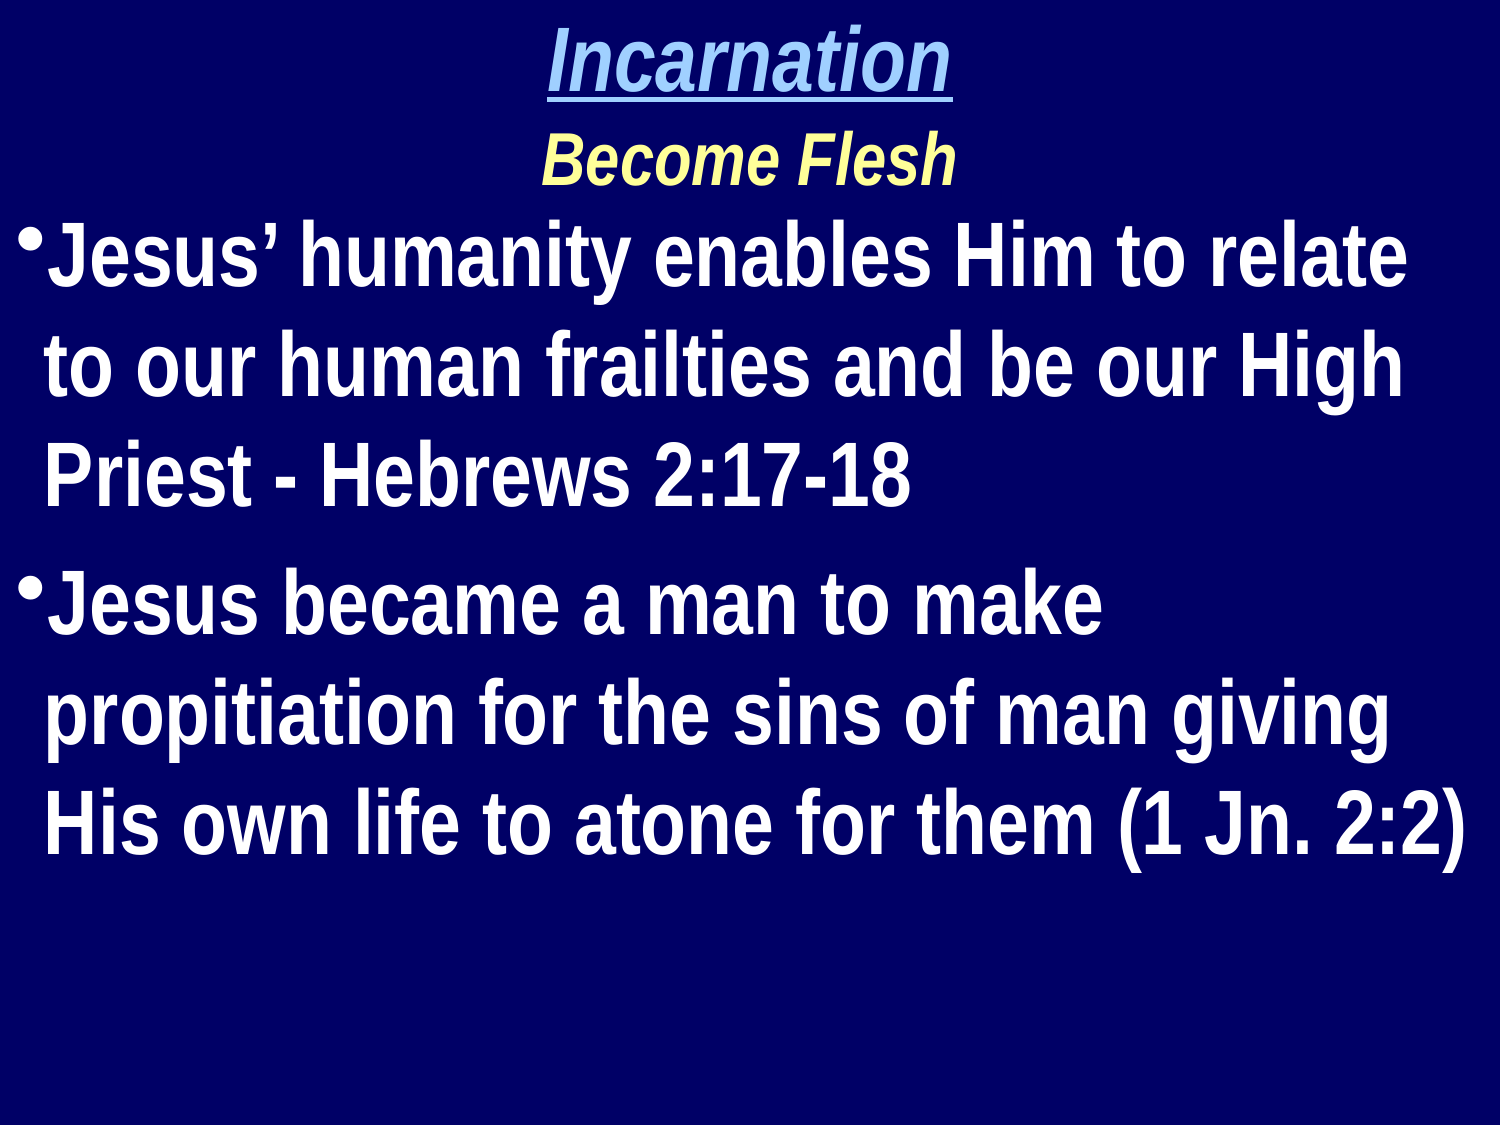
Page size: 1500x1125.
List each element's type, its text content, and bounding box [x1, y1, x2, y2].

list Jesus’ humanity enables Him to relate to our human frailties and be our High Priest - Hebrews 2:17-18 Jesus became a man to make propitiation for the sins of man giving His own life to atone for them (1 Jn. 2:2) [0, 187, 1500, 1125]
title Incarnation Become Flesh [0, 0, 1500, 187]
